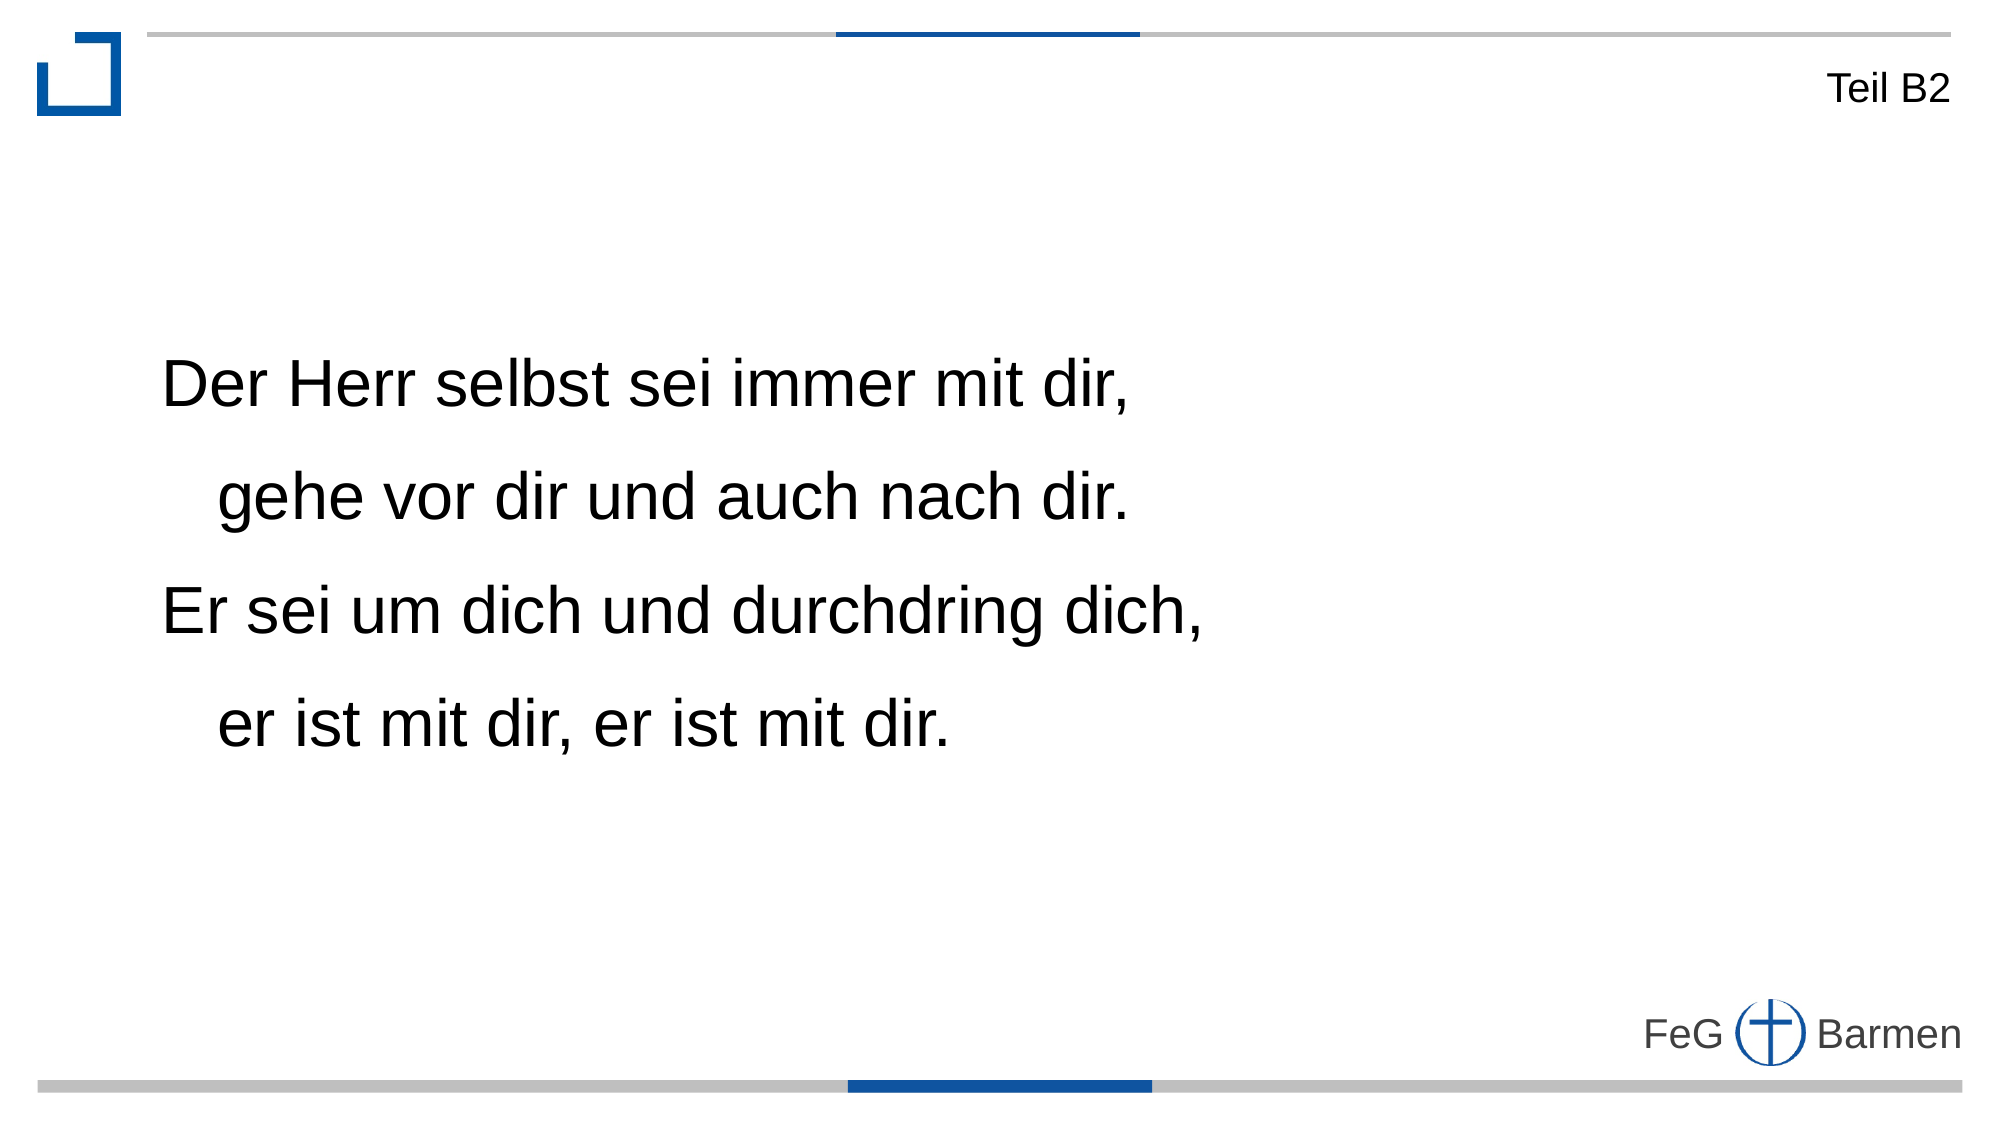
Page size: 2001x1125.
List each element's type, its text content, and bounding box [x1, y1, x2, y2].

text_box Der Herr selbst sei immer mit dir, gehe vor dir und auch nach dir. Er sei um dich und durchdring dich, er ist mit dir, er ist mit dir. [146, 332, 1866, 768]
picture [1735, 999, 1806, 1066]
text_box Teil B2 [146, 53, 1952, 112]
picture [37, 32, 121, 116]
